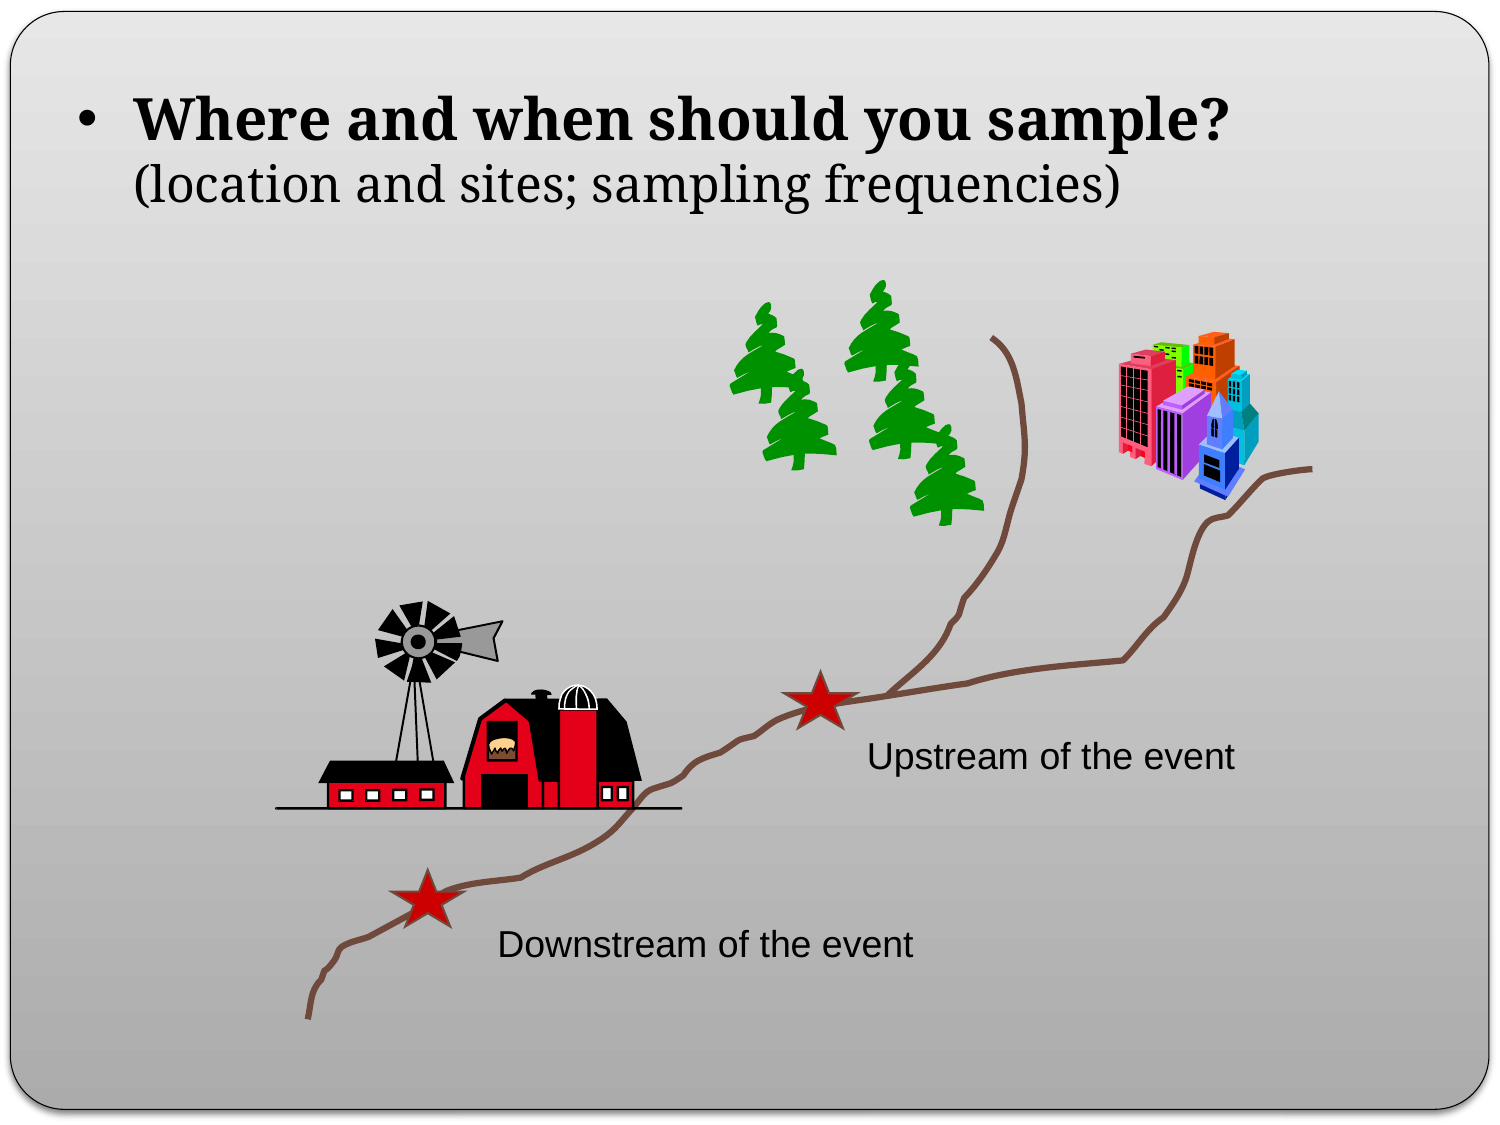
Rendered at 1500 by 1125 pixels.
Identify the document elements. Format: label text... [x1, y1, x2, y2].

text_box Where and when should you sample? (location and sites; sampling frequencies) [62, 75, 1413, 275]
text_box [274, 274, 1313, 1020]
